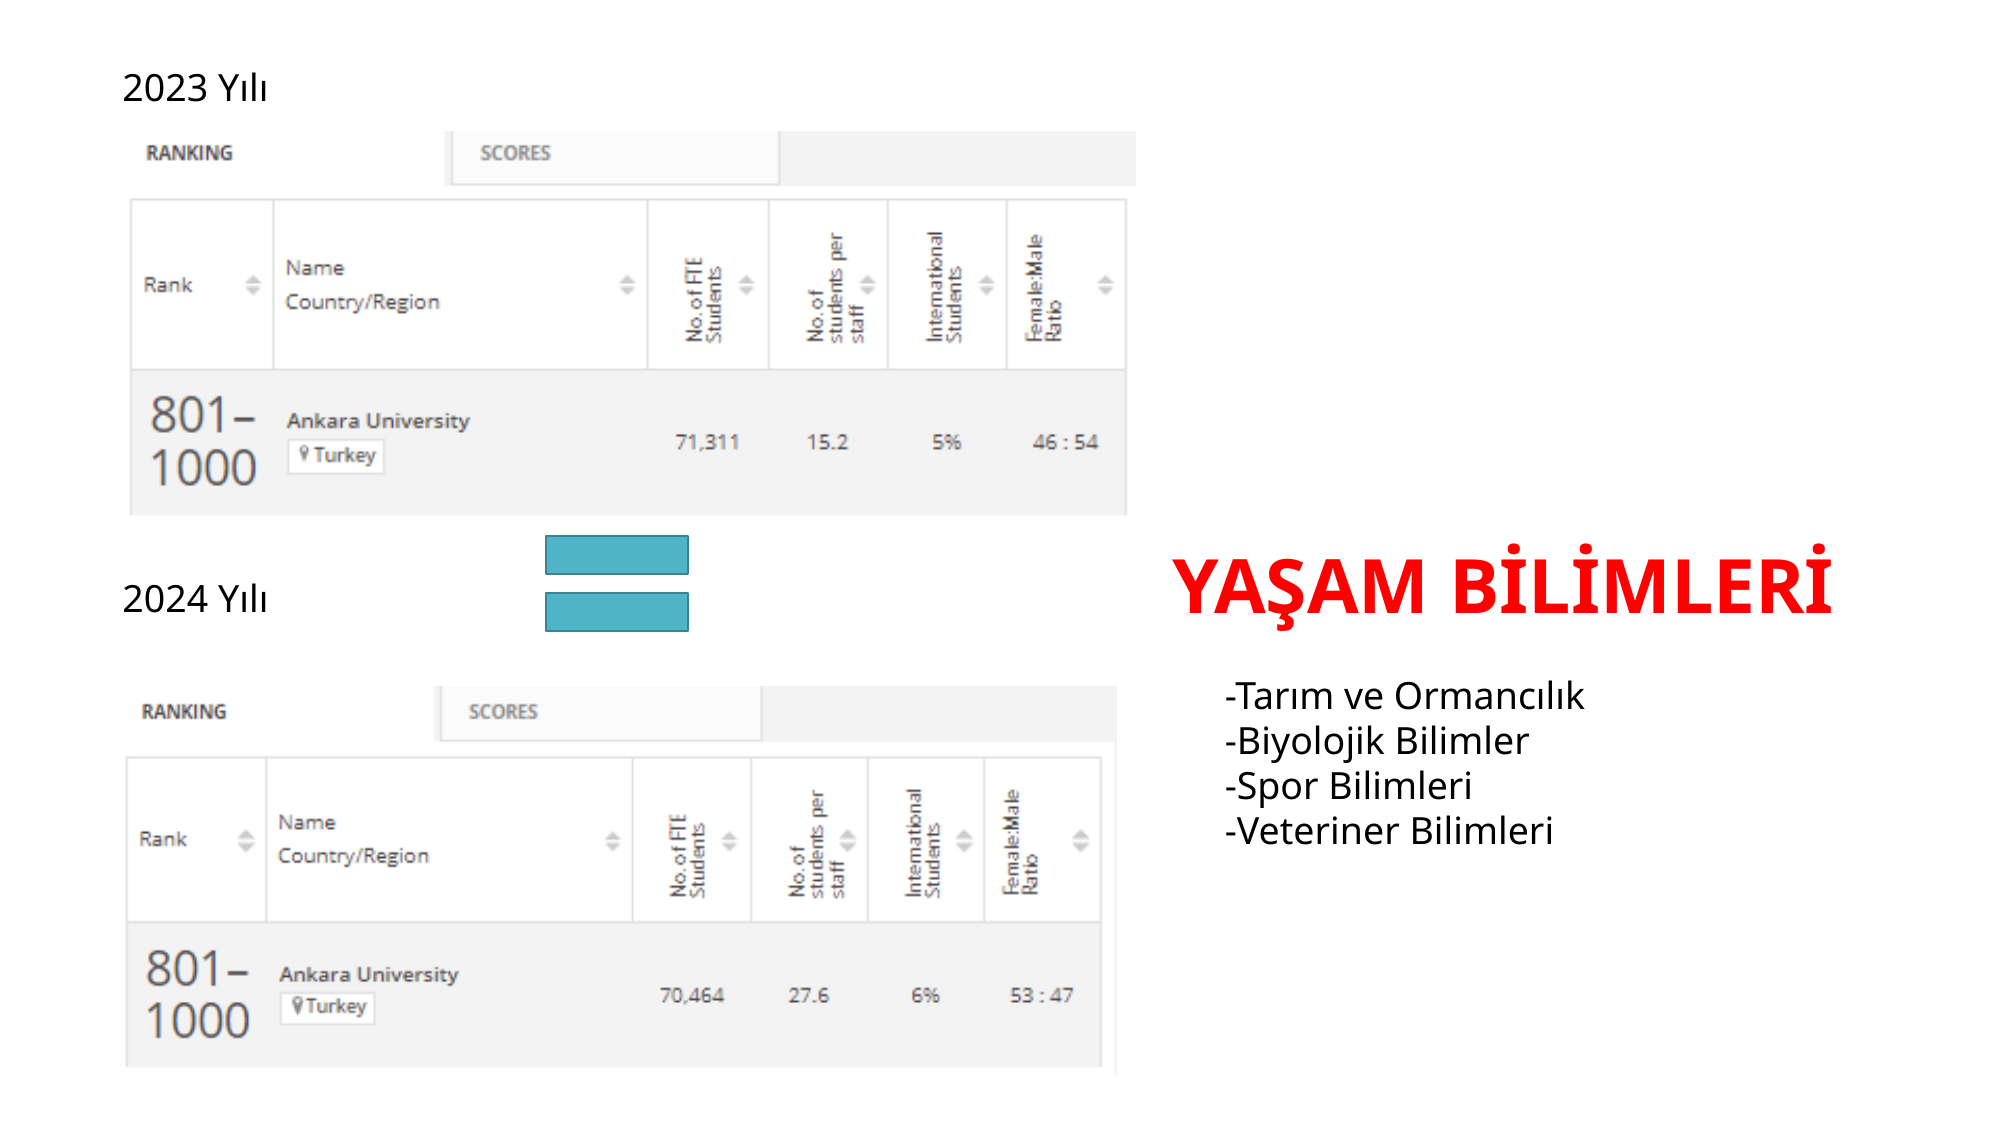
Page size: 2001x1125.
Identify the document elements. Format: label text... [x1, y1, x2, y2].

text_box -Tarım ve Ormancılık -Biyolojik Bilimler -Spor Bilimleri -Veteriner Bilimleri [1210, 664, 1930, 860]
text_box 2024 Yılı [107, 568, 509, 628]
picture [122, 130, 1137, 521]
picture [117, 686, 1117, 1076]
text_box YAŞAM BİLİMLERİ [1157, 530, 2000, 636]
text_box [545, 535, 689, 575]
text_box 2023 Yılı [107, 56, 509, 117]
text_box [545, 592, 689, 632]
